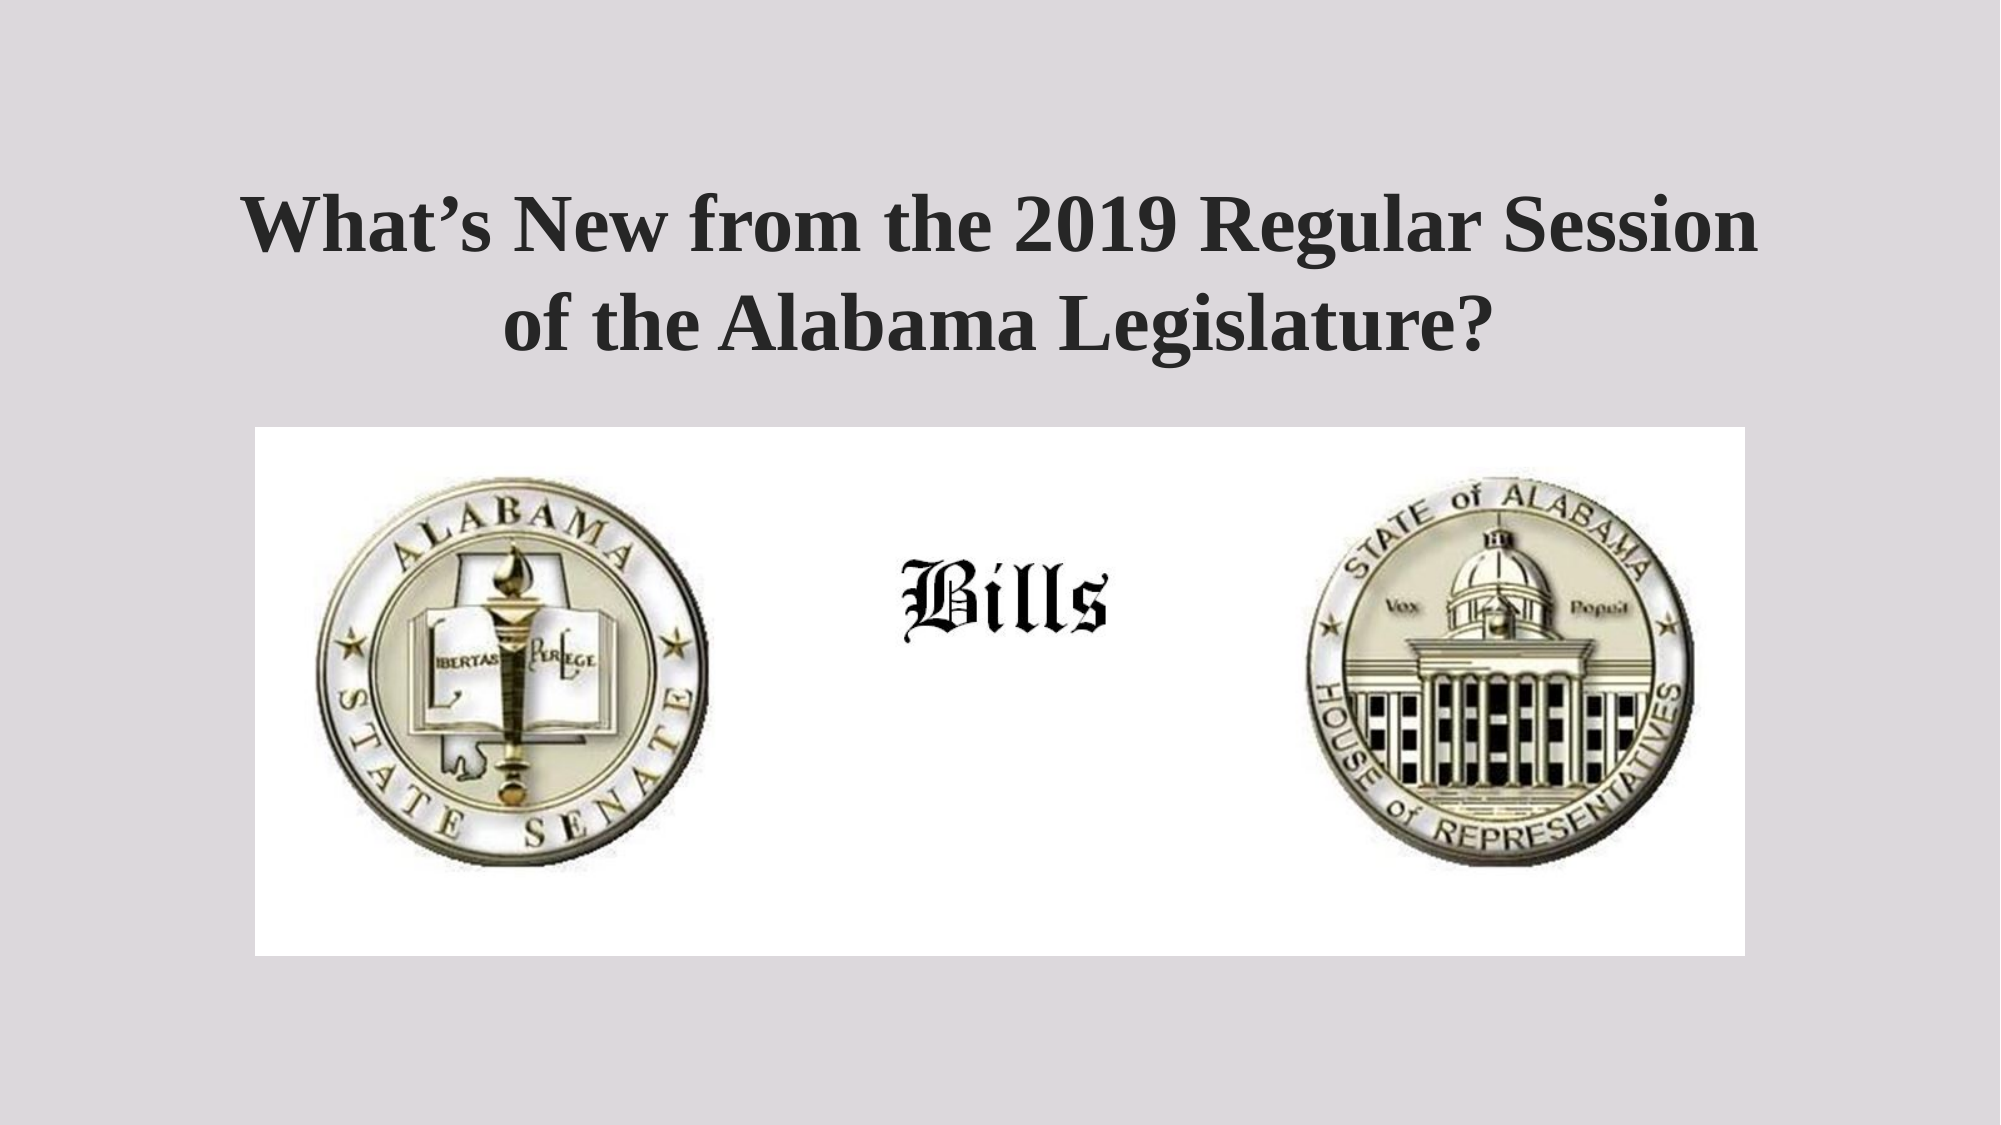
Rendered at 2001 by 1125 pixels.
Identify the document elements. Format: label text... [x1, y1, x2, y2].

title What’s New from the 2019 Regular Session of the Alabama Legislature? [212, 161, 1788, 375]
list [255, 426, 1745, 957]
